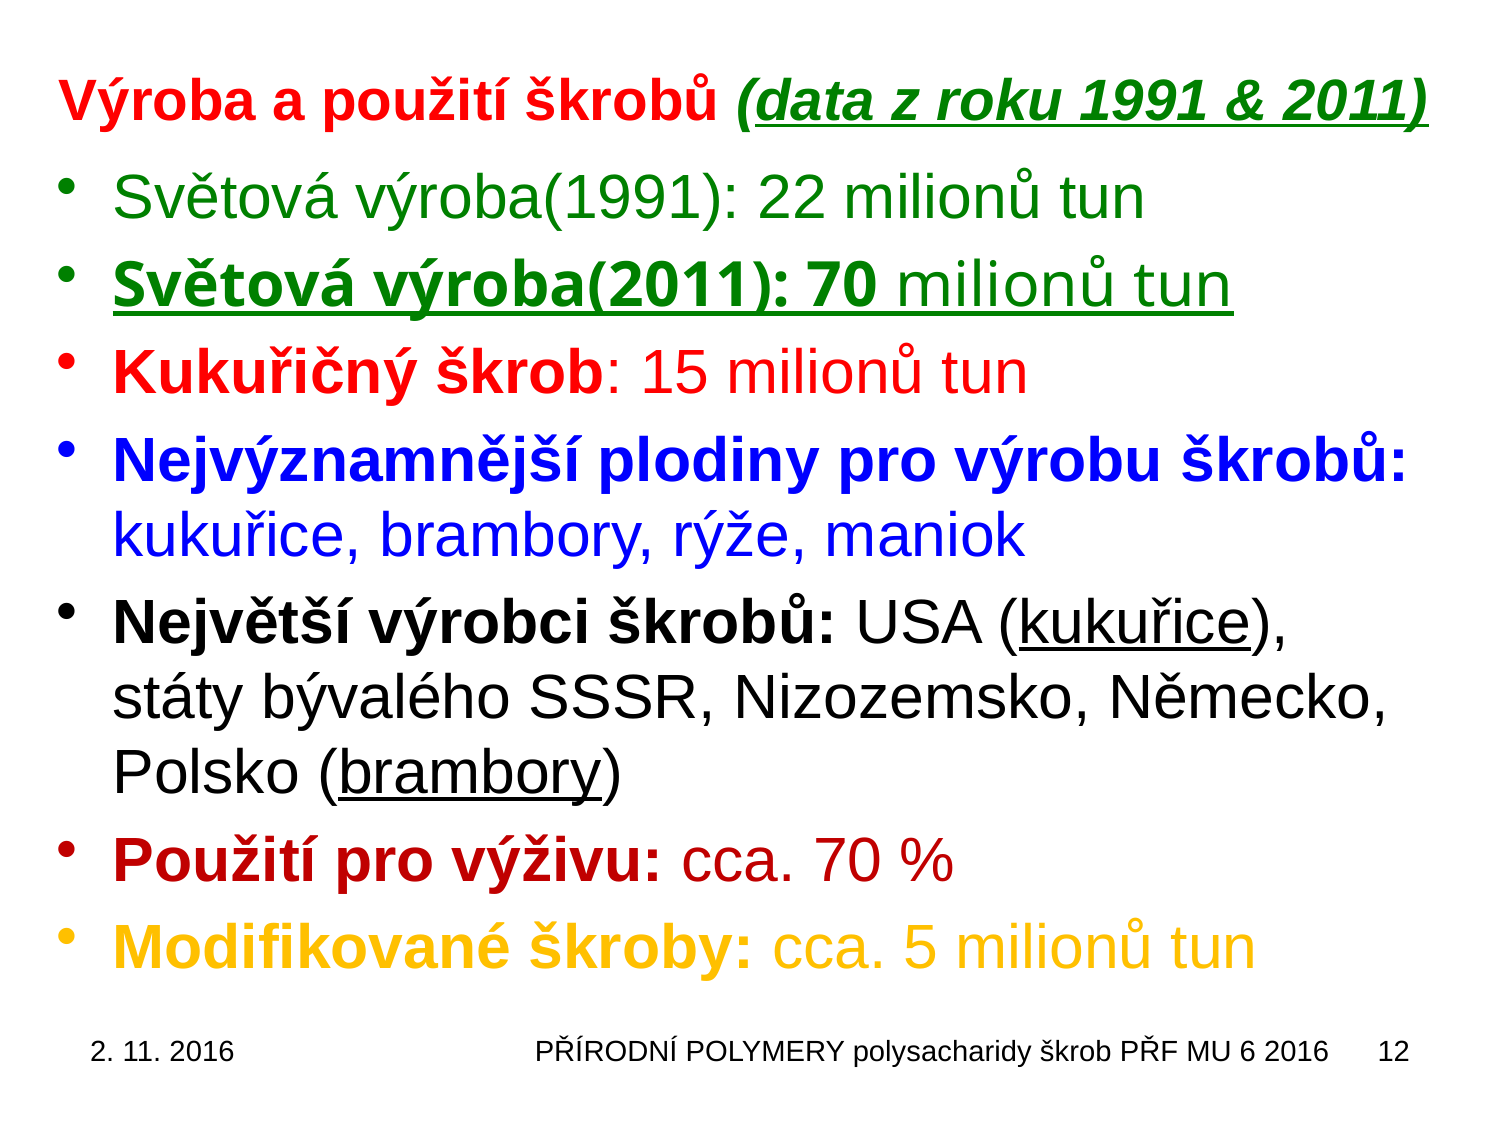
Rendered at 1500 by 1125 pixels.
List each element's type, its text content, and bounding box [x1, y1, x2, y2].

list Světová výroba(1991): 22 milionů tun Světová výroba(2011): 70 milionů tun Kukuřičný škrob: 15 milionů tun Nejvýznamnější plodiny pro výrobu škrobů: kukuřice, brambory, rýže, maniok Největší výrobci škrobů: USA (kukuřice), státy bývalého SSSR, Nizozemsko, Německo, Polsko (brambory) Použití pro výživu: cca. 70 % Modifikované škroby: cca. 5 milionů tun [41, 148, 1448, 1006]
slide_number 2. 11. 2016 [74, 1024, 426, 1103]
slide_number 12 [1074, 1024, 1426, 1103]
footer PŘÍRODNÍ POLYMERY polysacharidy škrob PŘF MU 6 2016 [512, 1024, 1074, 1103]
title Výroba a použití škrobů (data z roku 1991 & 2011) [17, 44, 1471, 150]
